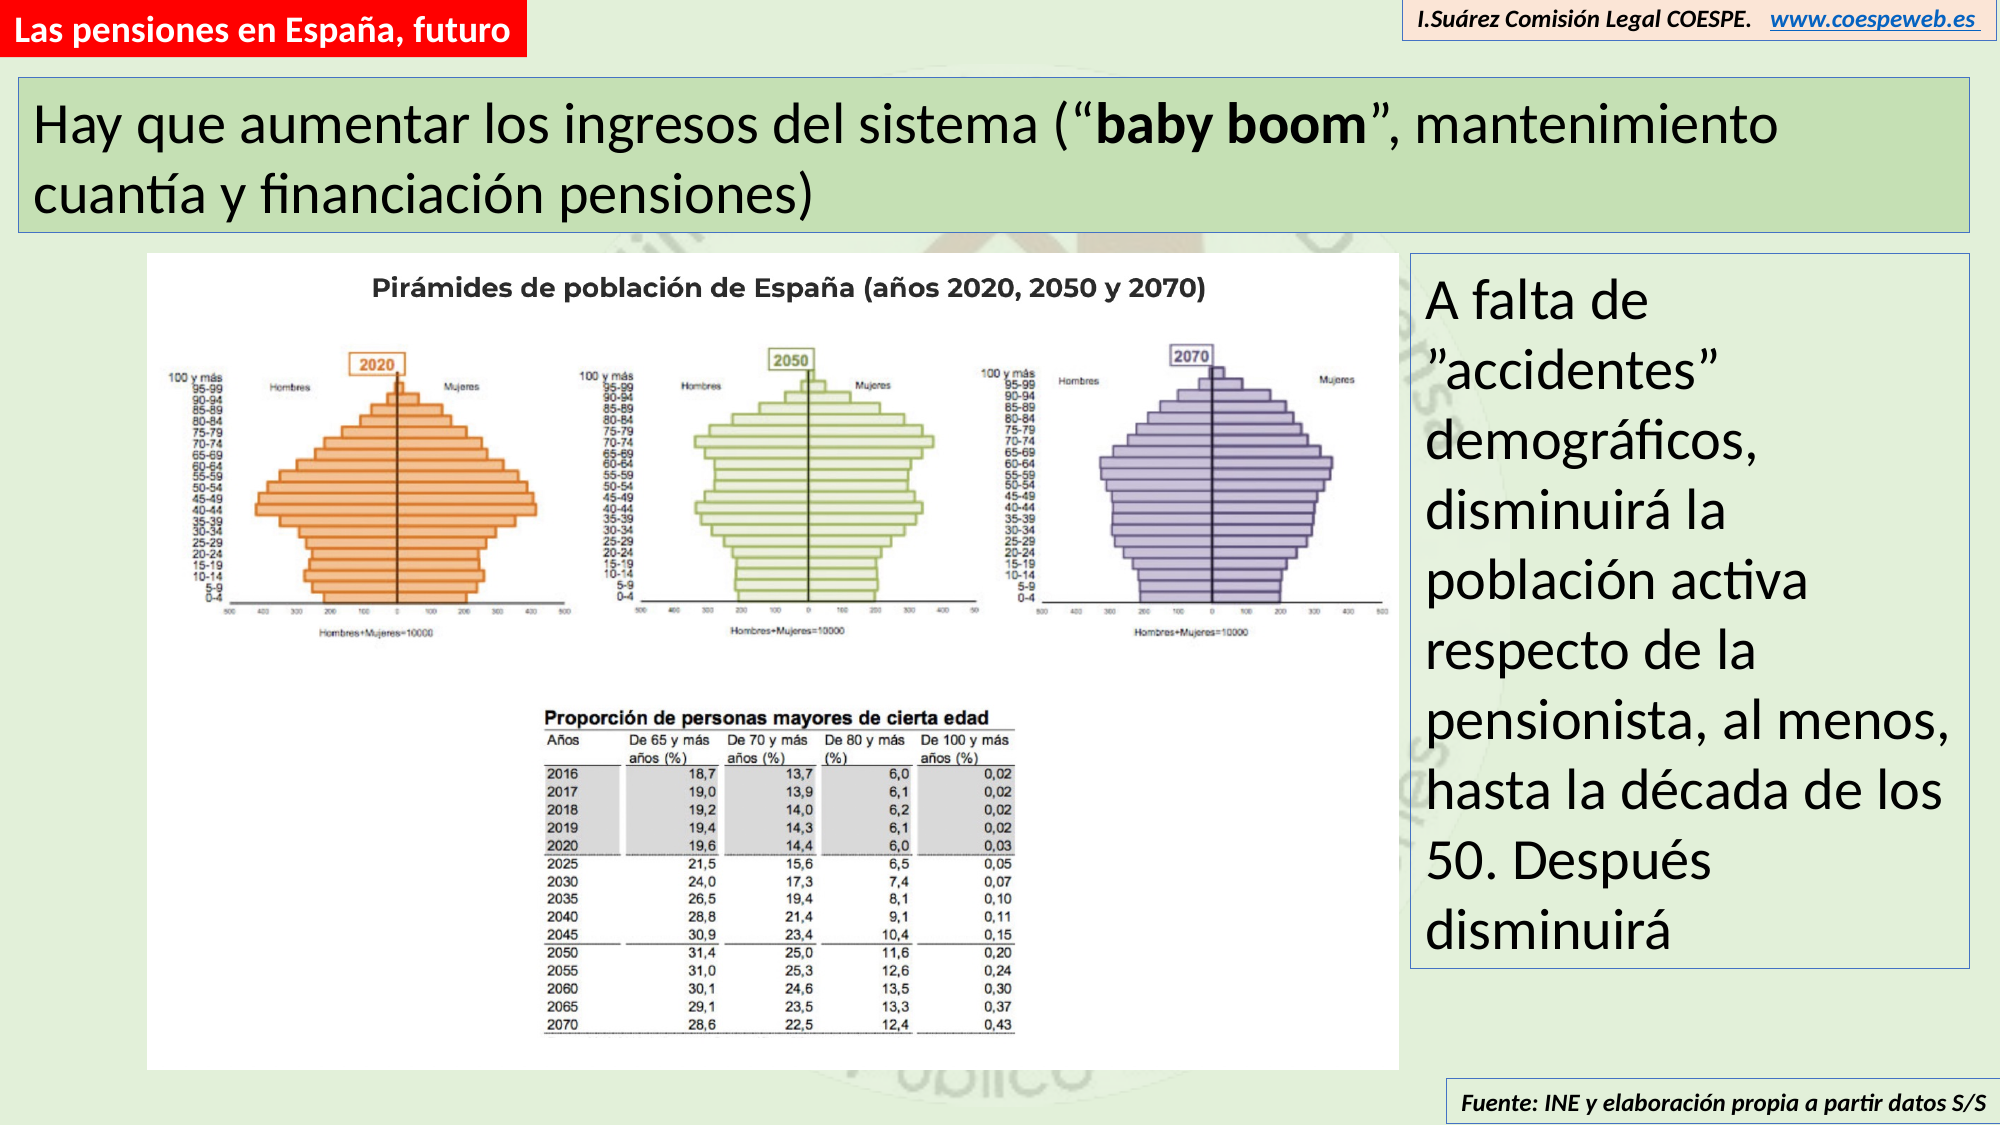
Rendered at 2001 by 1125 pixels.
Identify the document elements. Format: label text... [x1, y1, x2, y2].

text_box I.Suárez Comisión Legal COESPE. www.coespeweb.es [1402, 0, 1997, 41]
picture [147, 253, 1399, 1070]
text_box Hay que aumentar los ingresos del sistema (“baby boom”, mantenimiento cuantía y financiación pensiones) [18, 77, 1970, 233]
text_box A falta de ”accidentes” demográficos, disminuirá la población activa respecto de la pensionista, al menos, hasta la década de los 50. Después disminuirá [1410, 253, 1970, 969]
text_box Fuente: INE y elaboración propia a partir datos S/S [1446, 1078, 2000, 1124]
text_box Las pensiones en España, futuro [0, 0, 527, 58]
